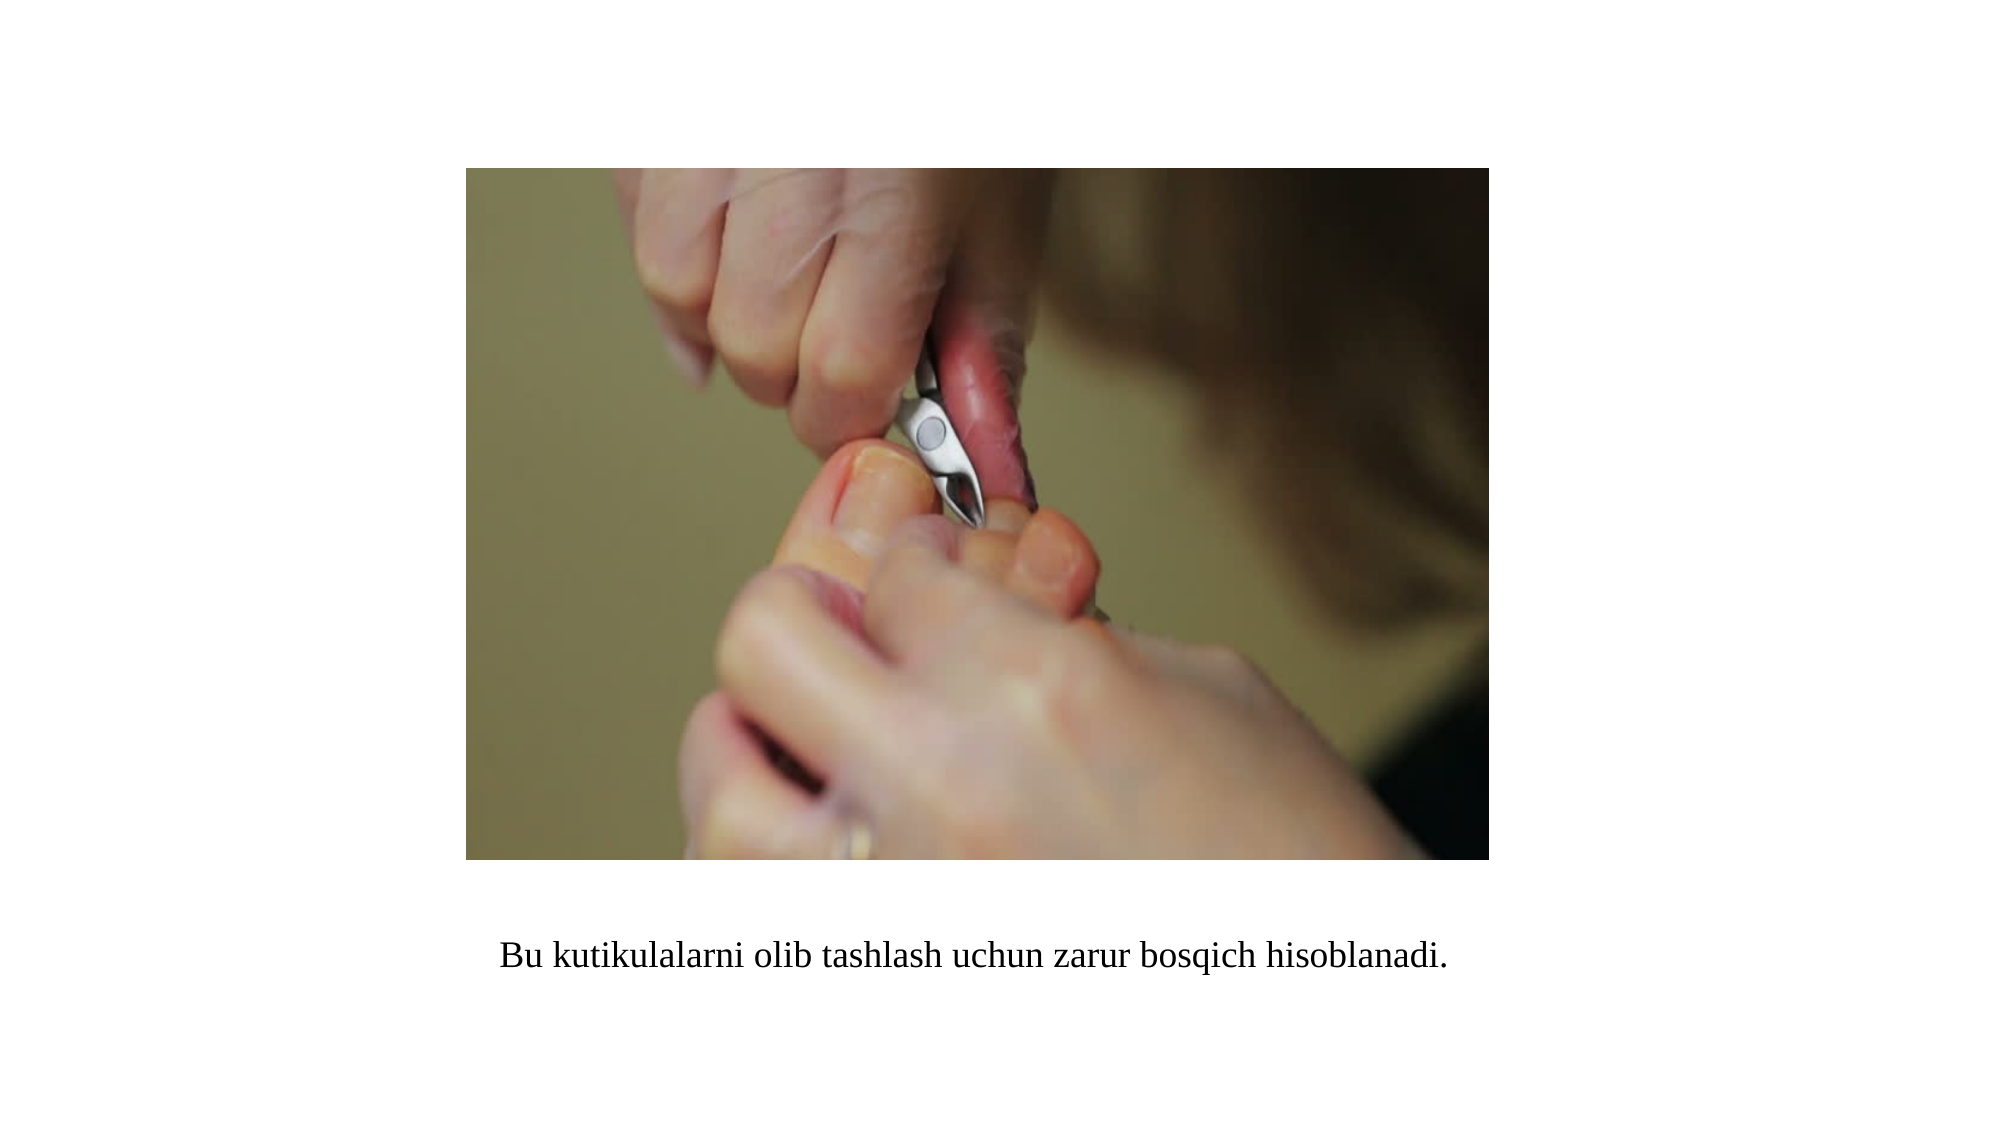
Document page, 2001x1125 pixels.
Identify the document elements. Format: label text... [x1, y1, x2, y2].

picture [466, 168, 1489, 860]
text_box Bu kutikulalarni olib tashlash uchun zarur bosqich hisoblanadi. [475, 922, 1465, 982]
